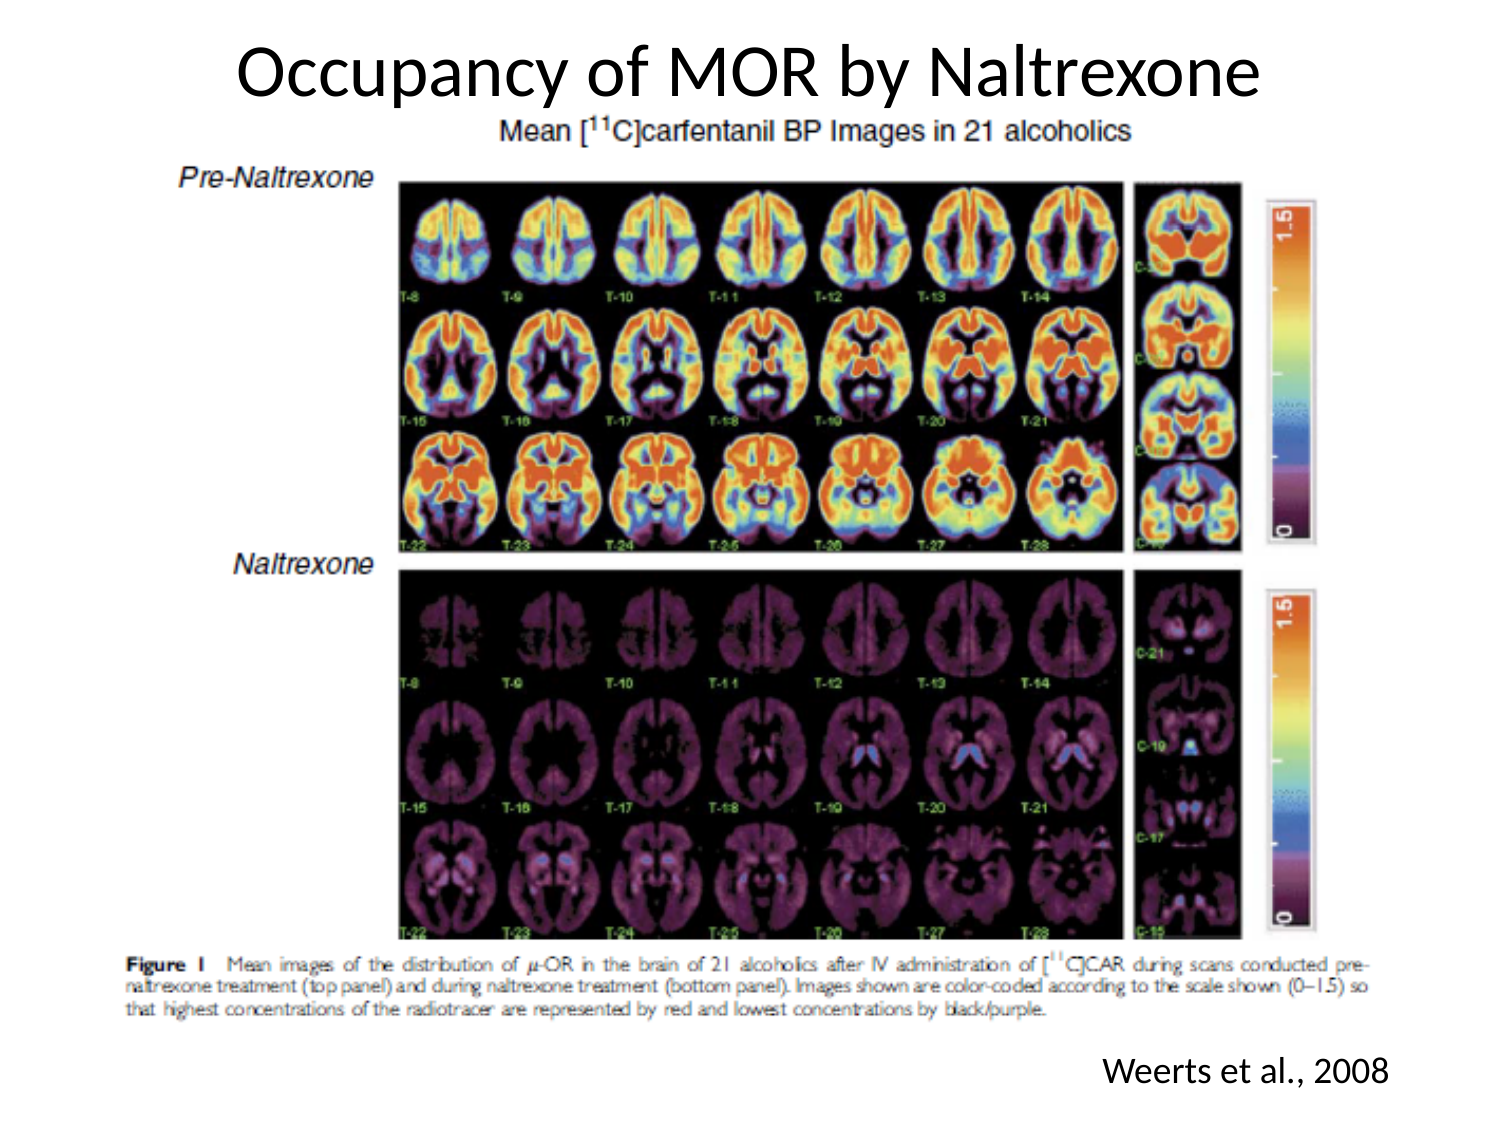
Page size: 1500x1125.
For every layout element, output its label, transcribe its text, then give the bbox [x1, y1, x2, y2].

picture [99, 74, 1404, 1033]
text_box Weerts et al., 2008 [1087, 1038, 1438, 1099]
title Occupancy of MOR by Naltrexone [75, 0, 1425, 133]
